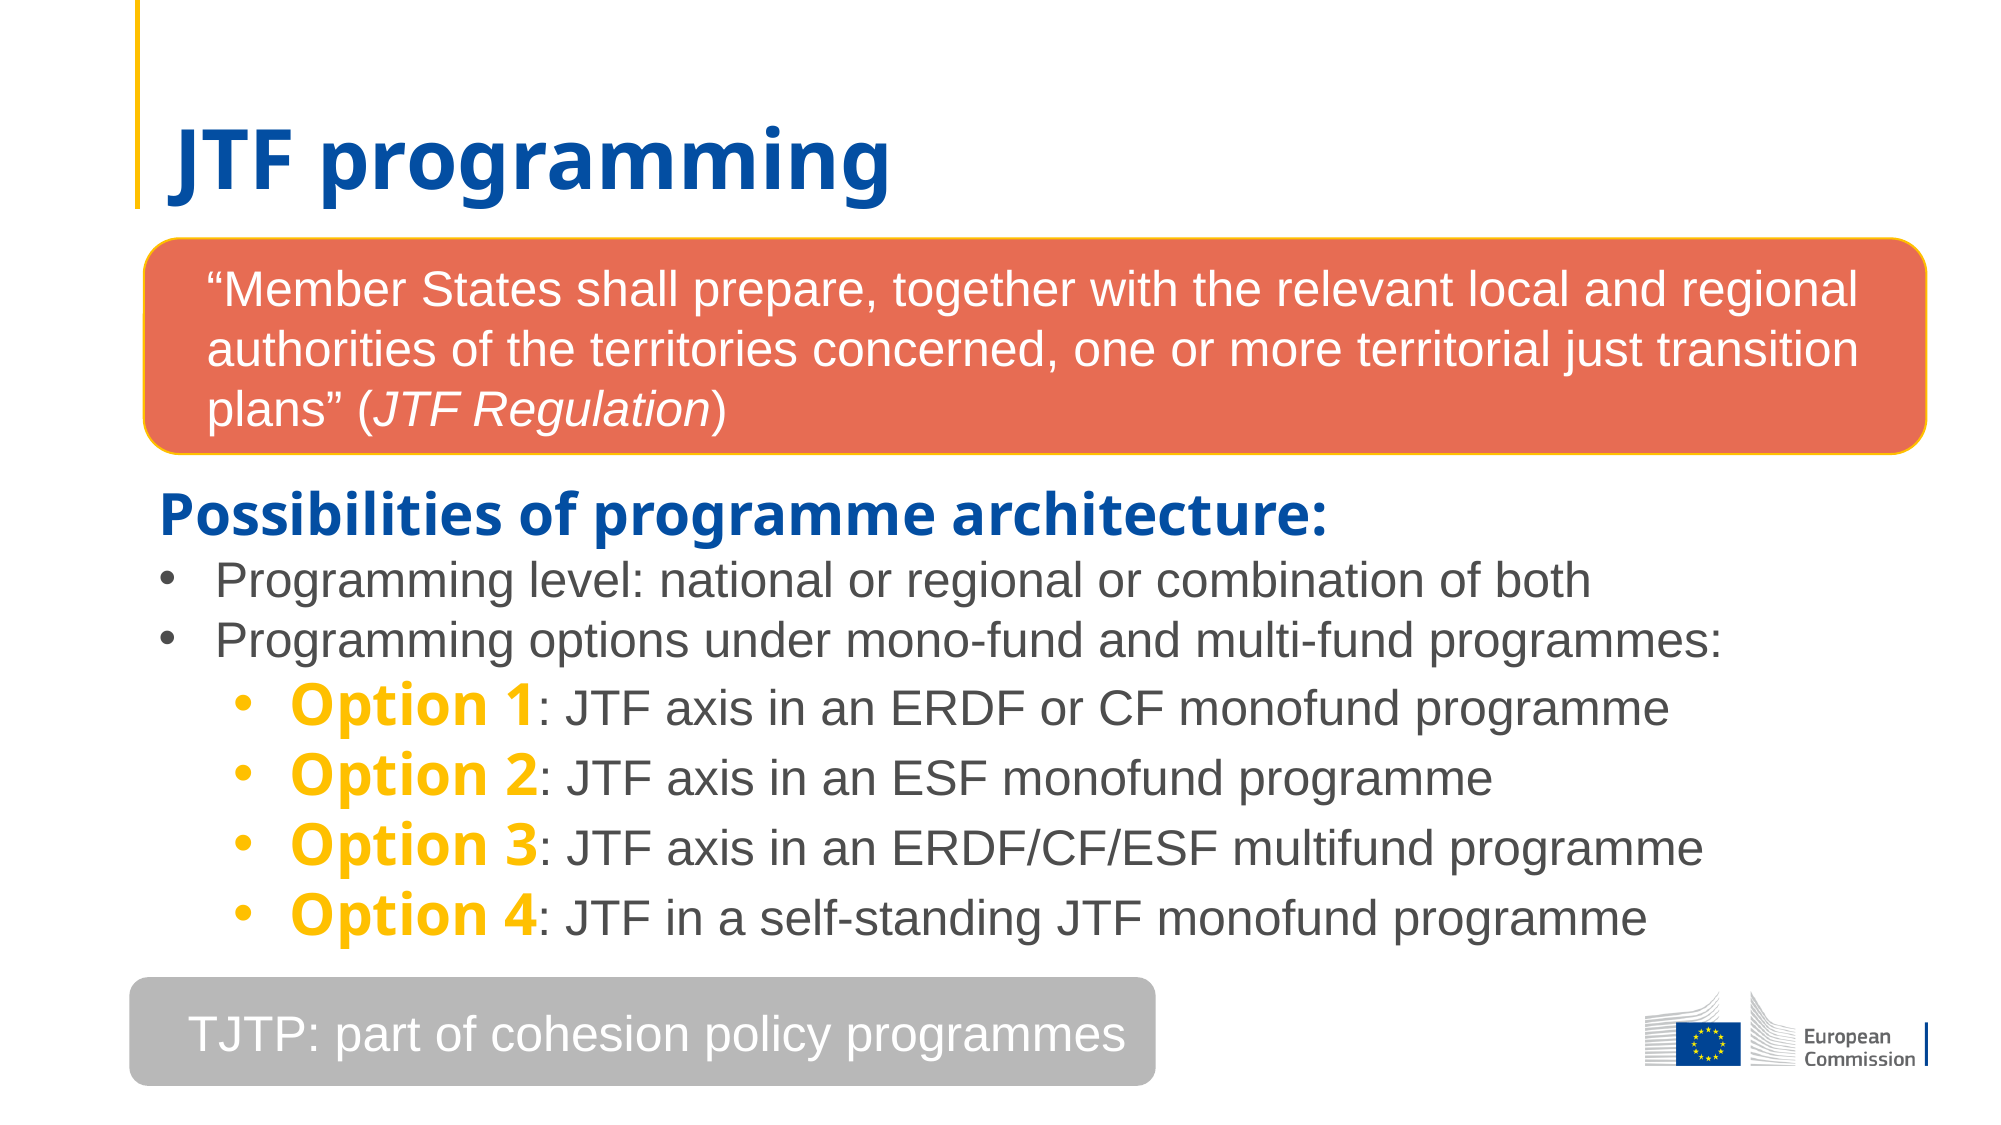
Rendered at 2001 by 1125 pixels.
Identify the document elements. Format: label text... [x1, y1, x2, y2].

text_box Possibilities of programme architecture: Programming level: national or regional or combination of both Programming options under mono-fund and multi-fund programmes: Option 1: JTF axis in an ERDF or CF monofund programme Option 2: JTF axis in an ESF monofund programme Option 3: JTF axis in an ERDF/CF/ESF multifund programme Option 4: JTF in a self-standing JTF monofund programme [143, 469, 1927, 1015]
picture [1645, 991, 1928, 1066]
title JTF programming [159, 79, 1885, 208]
text_box “Member States shall prepare, together with the relevant local and regional authorities of the territories concerned, one or more territorial just transition plans” (JTF Regulation) [142, 237, 1928, 456]
text_box TJTP: part of cohesion policy programmes [129, 977, 1156, 1086]
